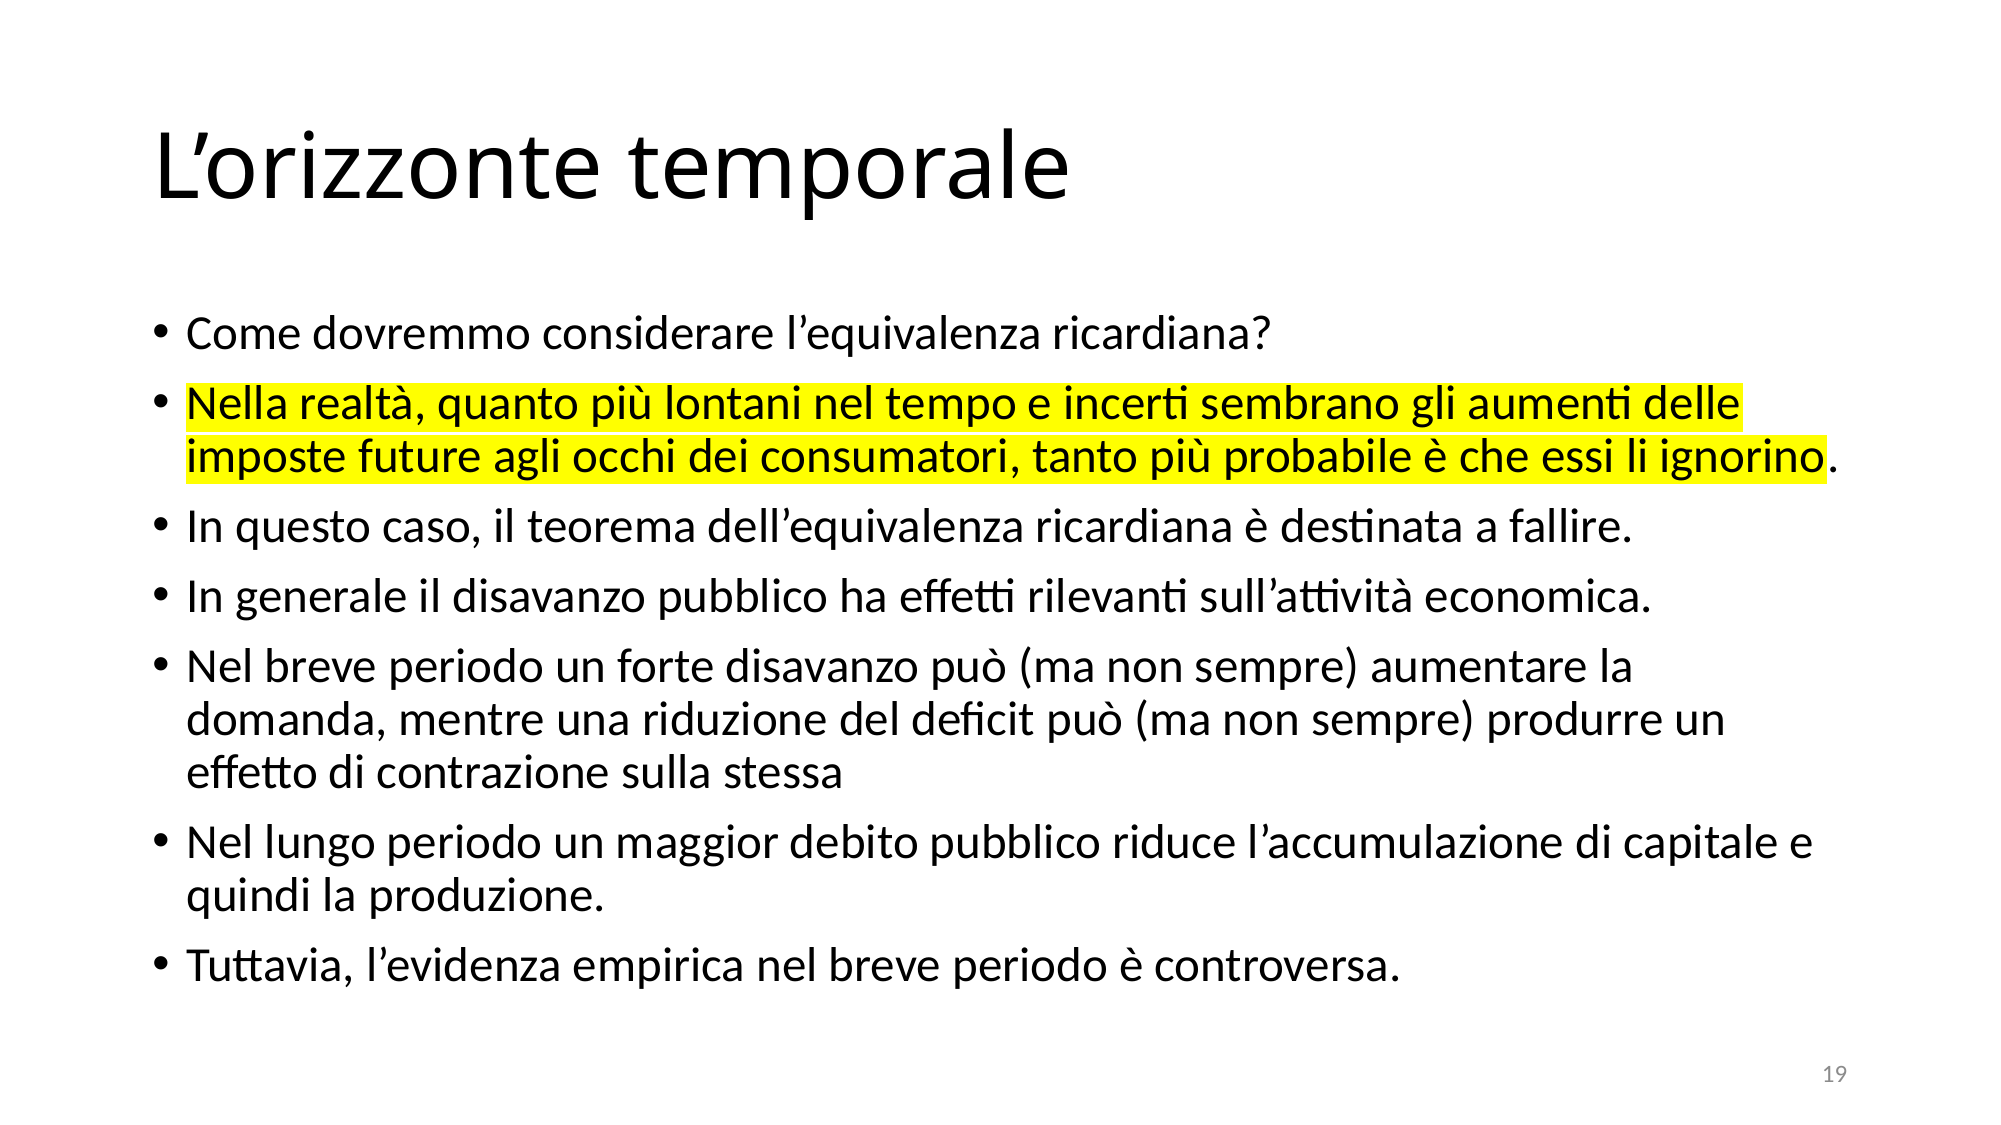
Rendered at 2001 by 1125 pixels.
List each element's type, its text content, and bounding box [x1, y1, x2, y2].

title L’orizzonte temporale [137, 59, 1863, 278]
list Come dovremmo considerare l’equivalenza ricardiana? Nella realtà, quanto più lontani nel tempo e incerti sembrano gli aumenti delle imposte future agli occhi dei consumatori, tanto più probabile è che essi li ignorino. In questo caso, il teorema dell’equivalenza ricardiana è destinata a fallire. In generale il disavanzo pubblico ha effetti rilevanti sull’attività economica. Nel breve periodo un forte disavanzo può (ma non sempre) aumentare la domanda, mentre una riduzione del deficit può (ma non sempre) produrre un effetto di contrazione sulla stessa Nel lungo periodo un maggior debito pubblico riduce l’accumulazione di capitale e quindi la produzione. Tuttavia, l’evidenza empirica nel breve periodo è controversa. [137, 299, 1863, 1014]
slide_number 19 [1412, 1042, 1863, 1103]
